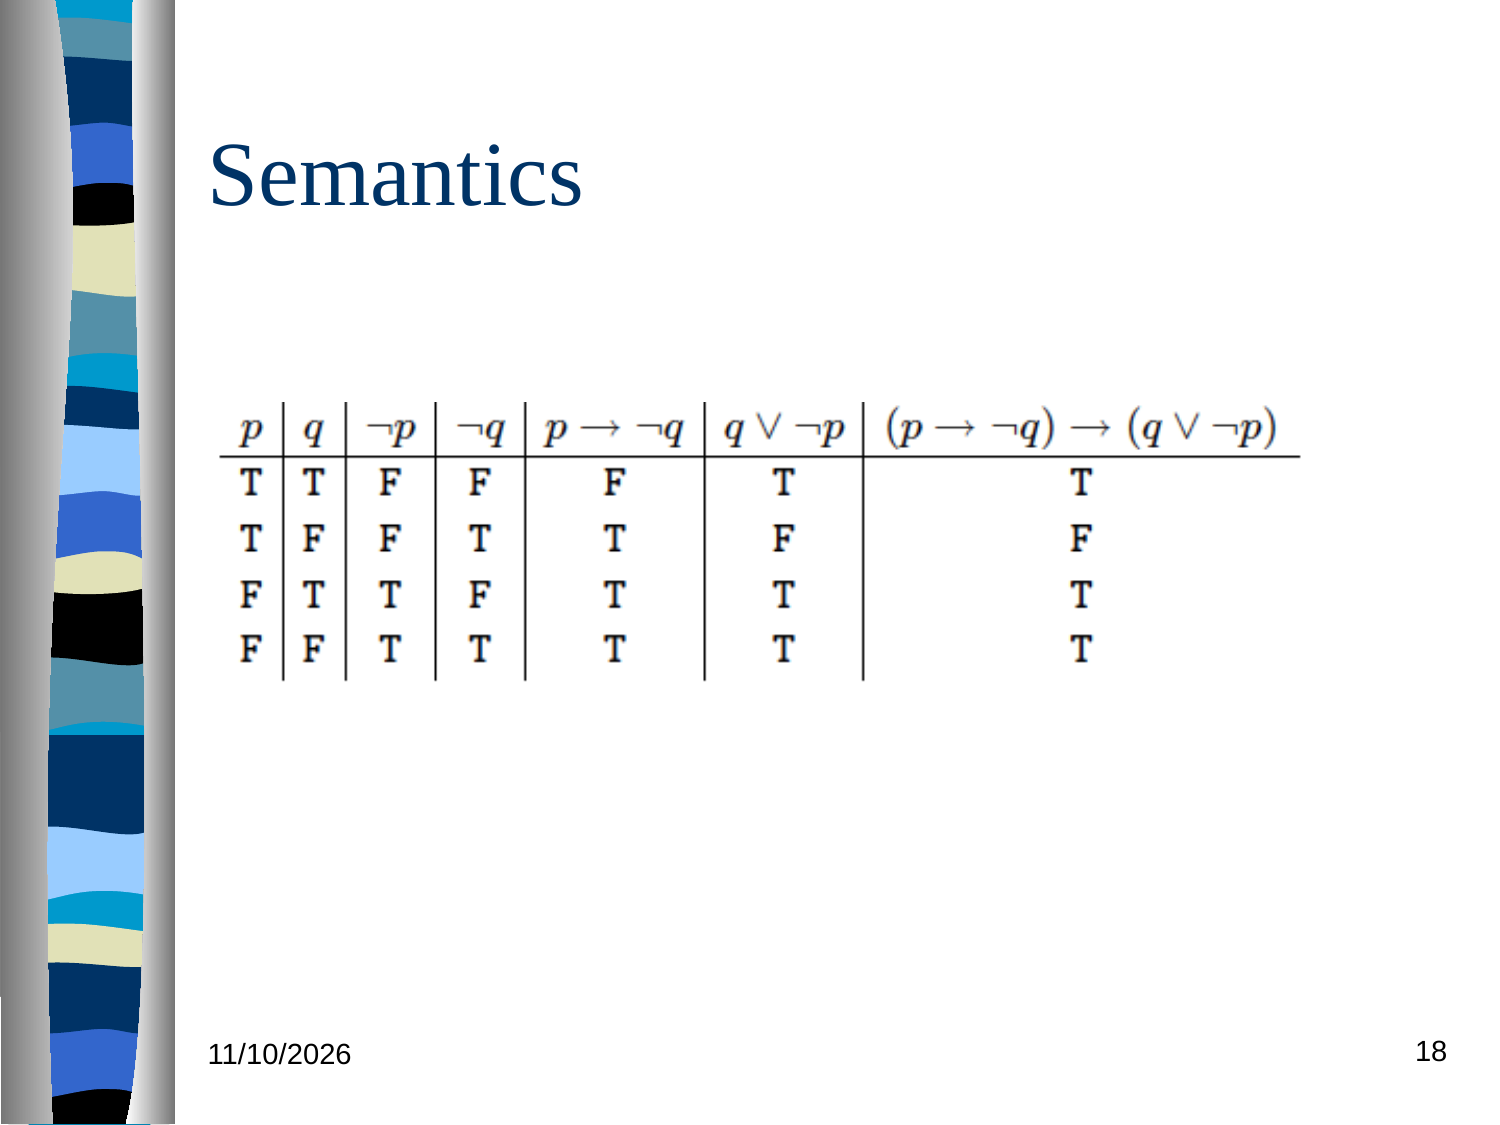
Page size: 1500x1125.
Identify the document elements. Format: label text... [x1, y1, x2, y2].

title Semantics [192, 75, 1468, 263]
slide_number 18 [1149, 1025, 1463, 1100]
picture [191, 401, 1307, 724]
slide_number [192, 1027, 505, 1103]
